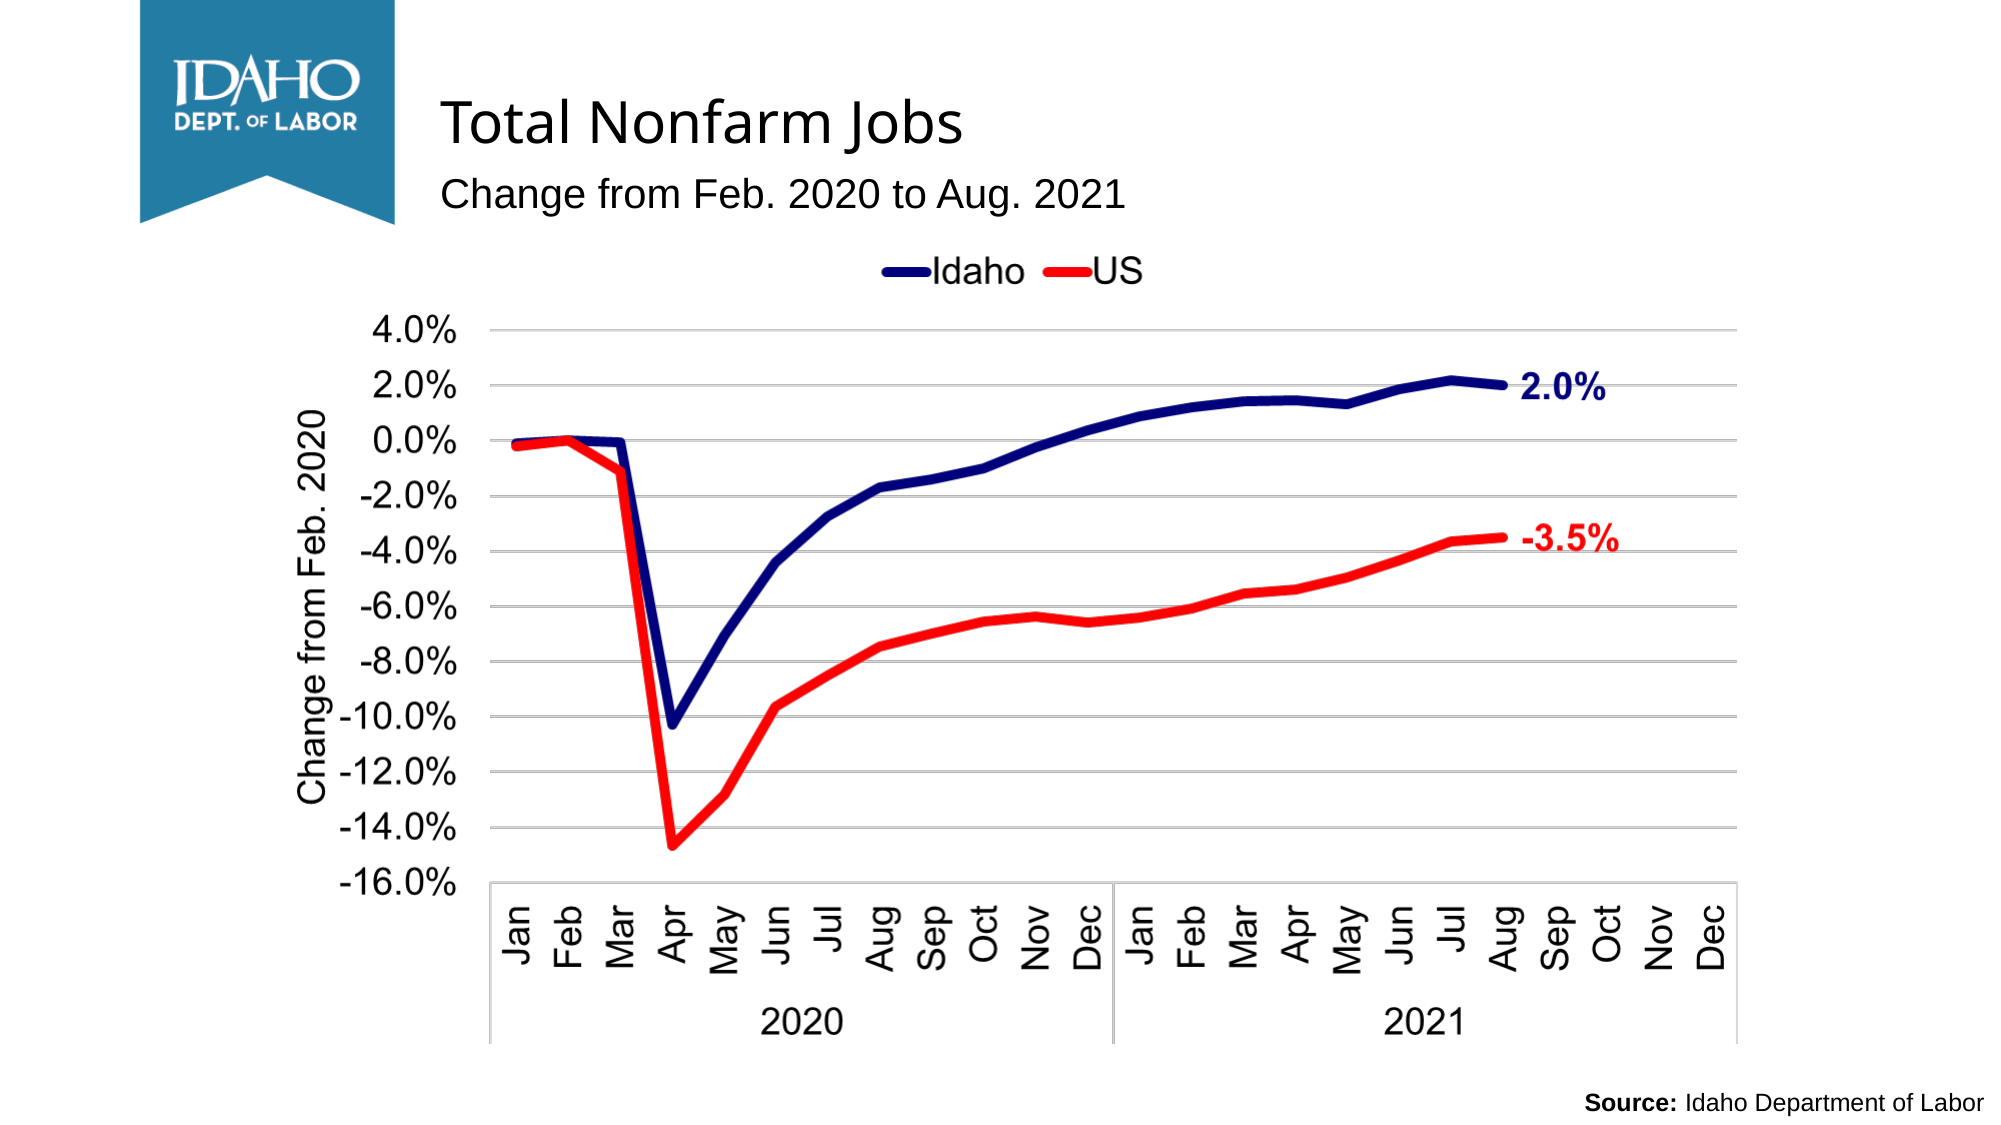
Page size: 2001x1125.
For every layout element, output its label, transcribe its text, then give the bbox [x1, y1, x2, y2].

text_box Source: Idaho Department of Labor [1389, 1079, 2000, 1125]
title Total Nonfarm Jobs Change from Feb. 2020 to Aug. 2021 [425, 59, 2000, 278]
picture [0, 0, 2001, 1125]
